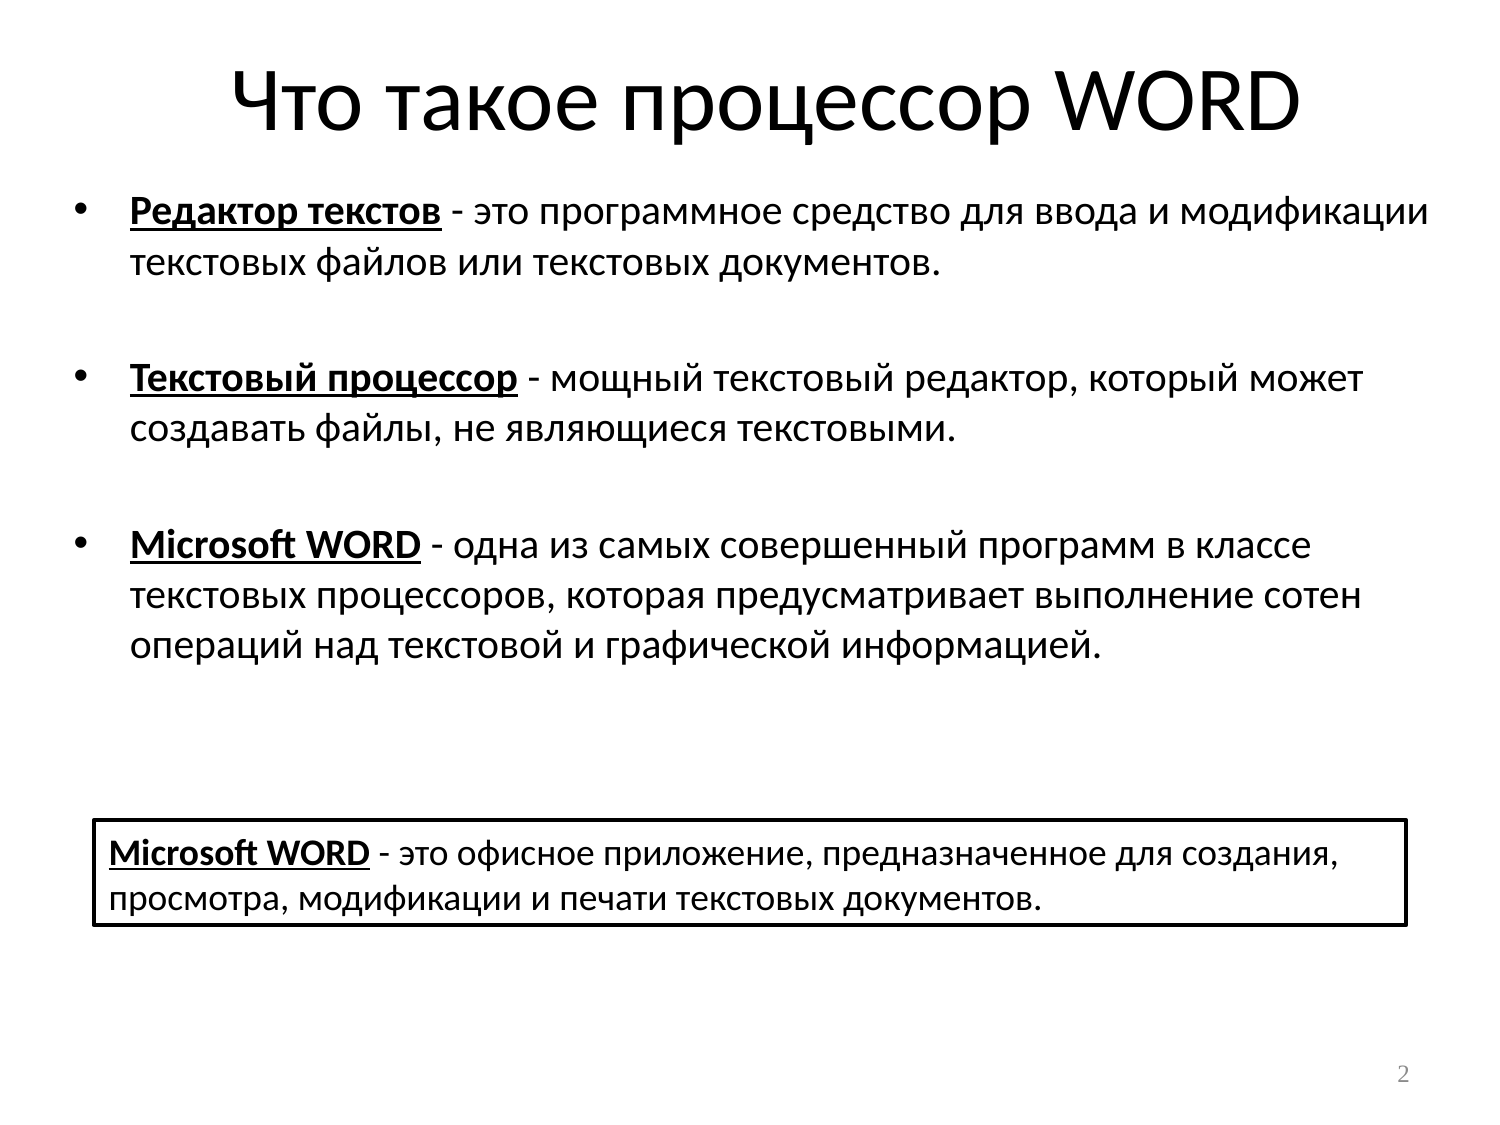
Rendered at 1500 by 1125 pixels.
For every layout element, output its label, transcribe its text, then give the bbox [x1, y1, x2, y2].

list Редактор текстов - это программное средство для ввода и модификации текстовых файлов или текстовых документов. Текстовый процессор - мощный текстовый редактор, который может создавать файлы, не являющиеся текстовыми. Microsoft WORD - одна из самых совершенный программ в классе текстовых процессоров, которая предусматривает выполнение сотен операций над текстовой и графической информацией. [58, 175, 1454, 692]
text_box Microsoft WORD - это офисное приложение, предназначенное для создания, просмотра, модификации и печати текстовых документов. [92, 818, 1408, 927]
title Что такое процессор WORD [128, 0, 1404, 175]
slide_number 2 [1074, 1042, 1425, 1103]
